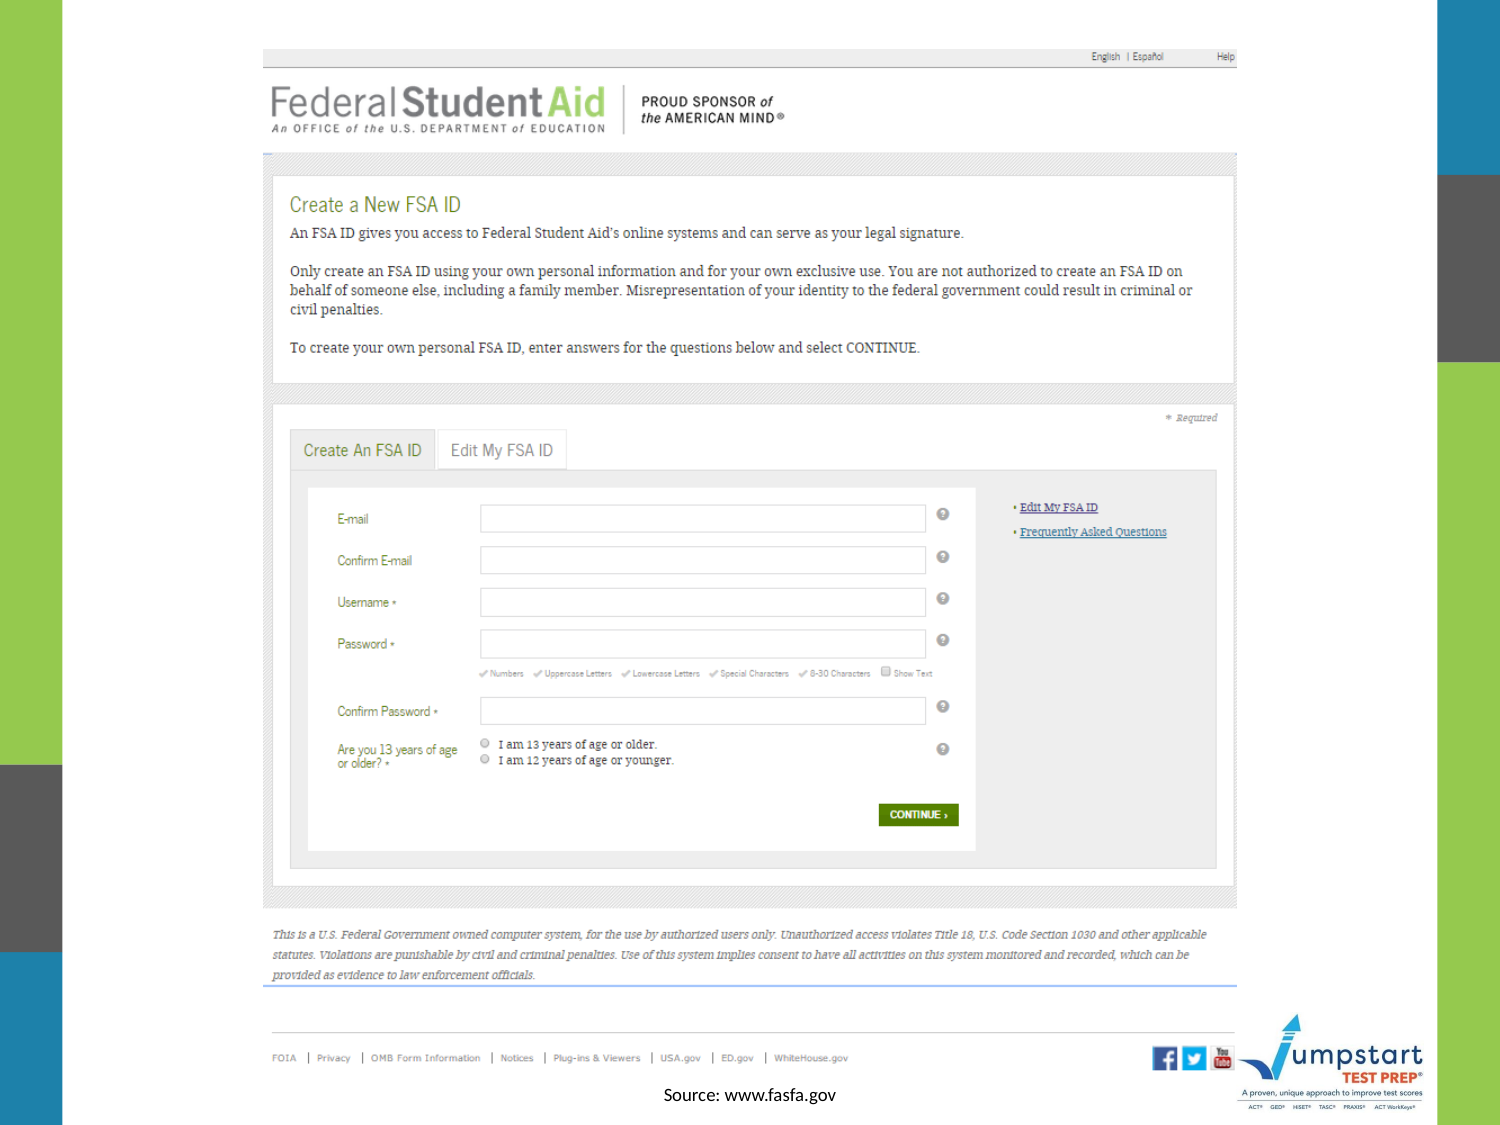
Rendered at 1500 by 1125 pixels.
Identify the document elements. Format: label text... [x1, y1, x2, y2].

text_box Source: www.fasfa.gov [599, 1084, 900, 1113]
picture [263, 49, 1424, 1114]
